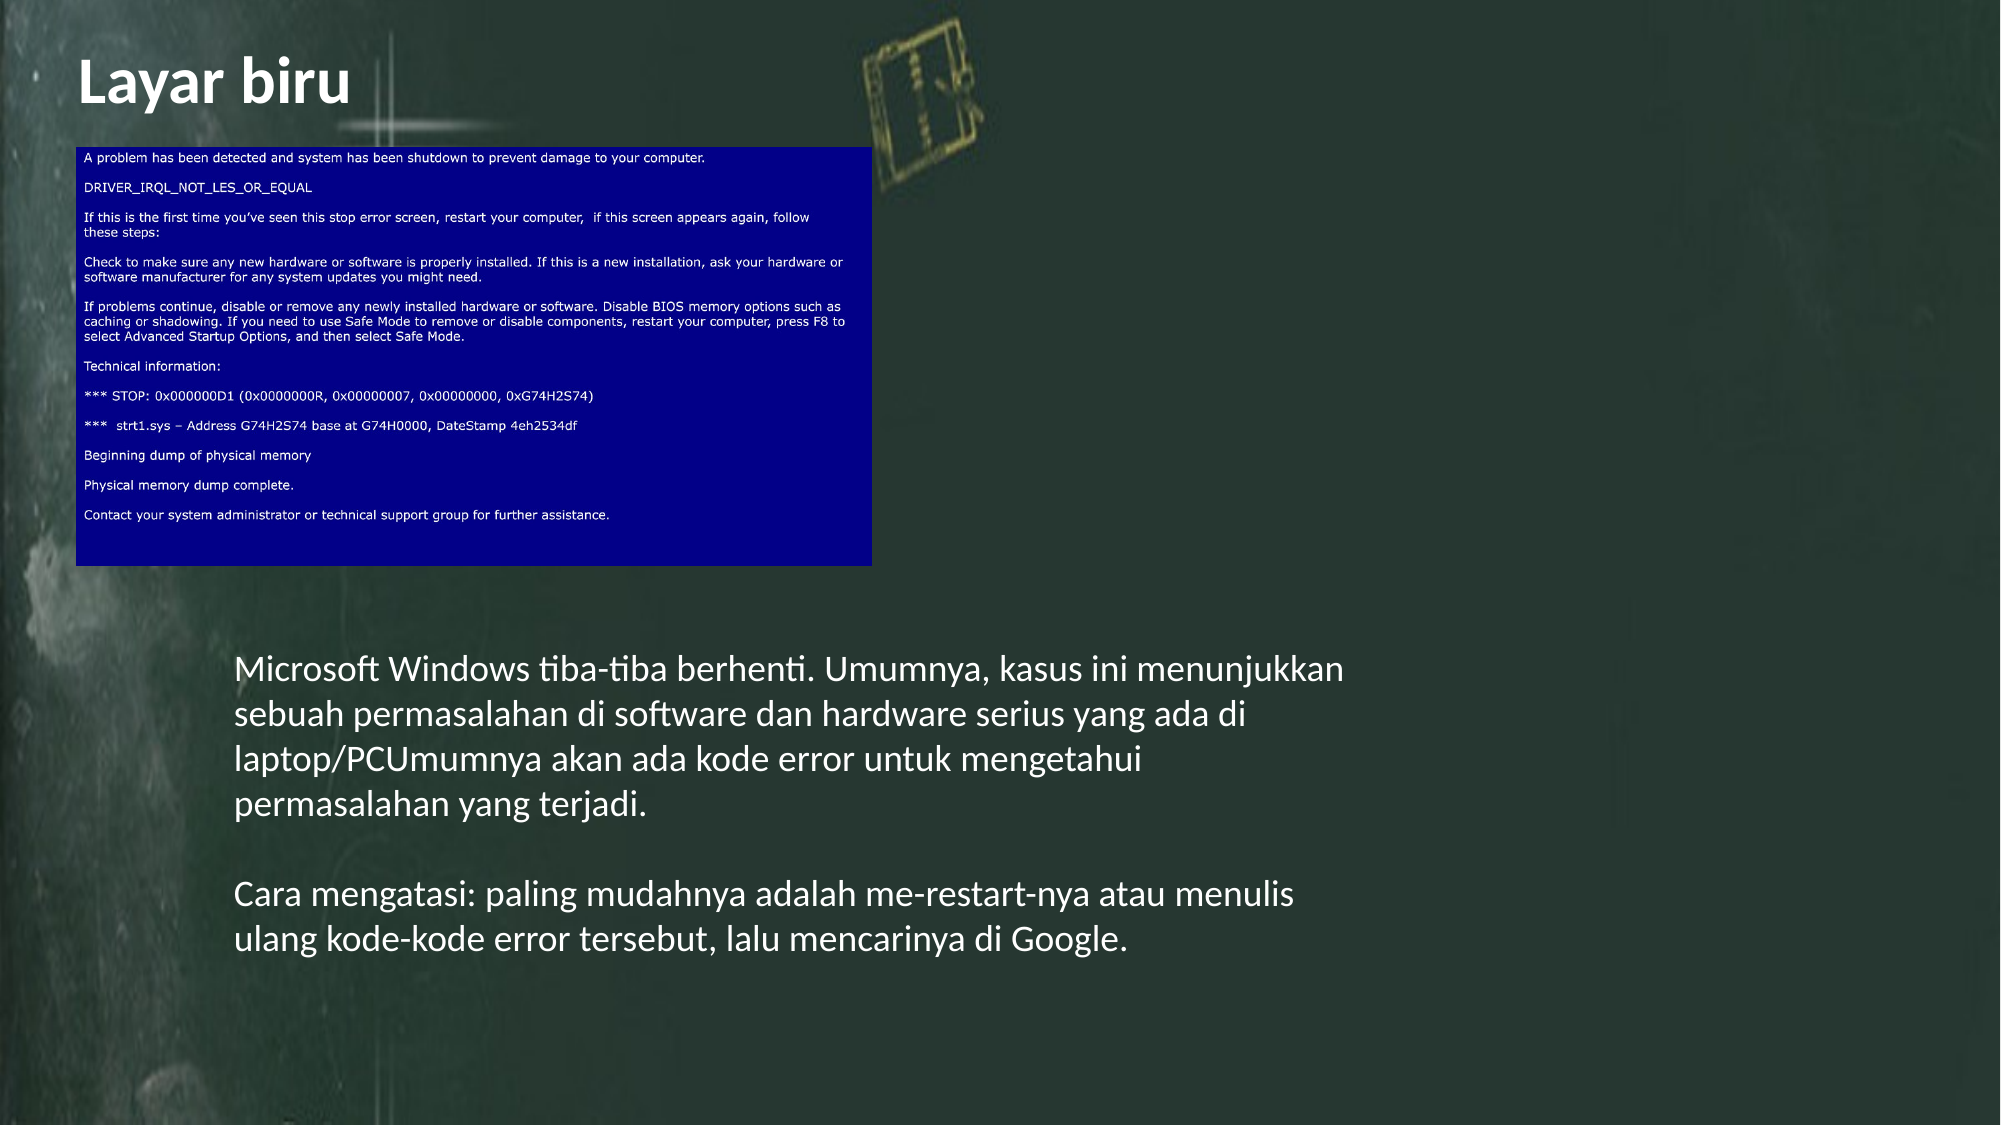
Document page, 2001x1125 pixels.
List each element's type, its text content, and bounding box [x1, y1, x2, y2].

text_box Microsoft Windows tiba-tiba berhenti. Umumnya, kasus ini menunjukkan sebuah permasalahan di software dan hardware serius yang ada di laptop/PCUmumnya akan ada kode error untuk mengetahui permasalahan yang terjadi. Cara mengatasi: paling mudahnya adalah me-restart-nya atau menulis ulang kode-kode error tersebut, lalu mencarinya di Google. [219, 636, 1362, 966]
text_box Layar biru [63, 28, 481, 124]
picture [0, 0, 2001, 1125]
